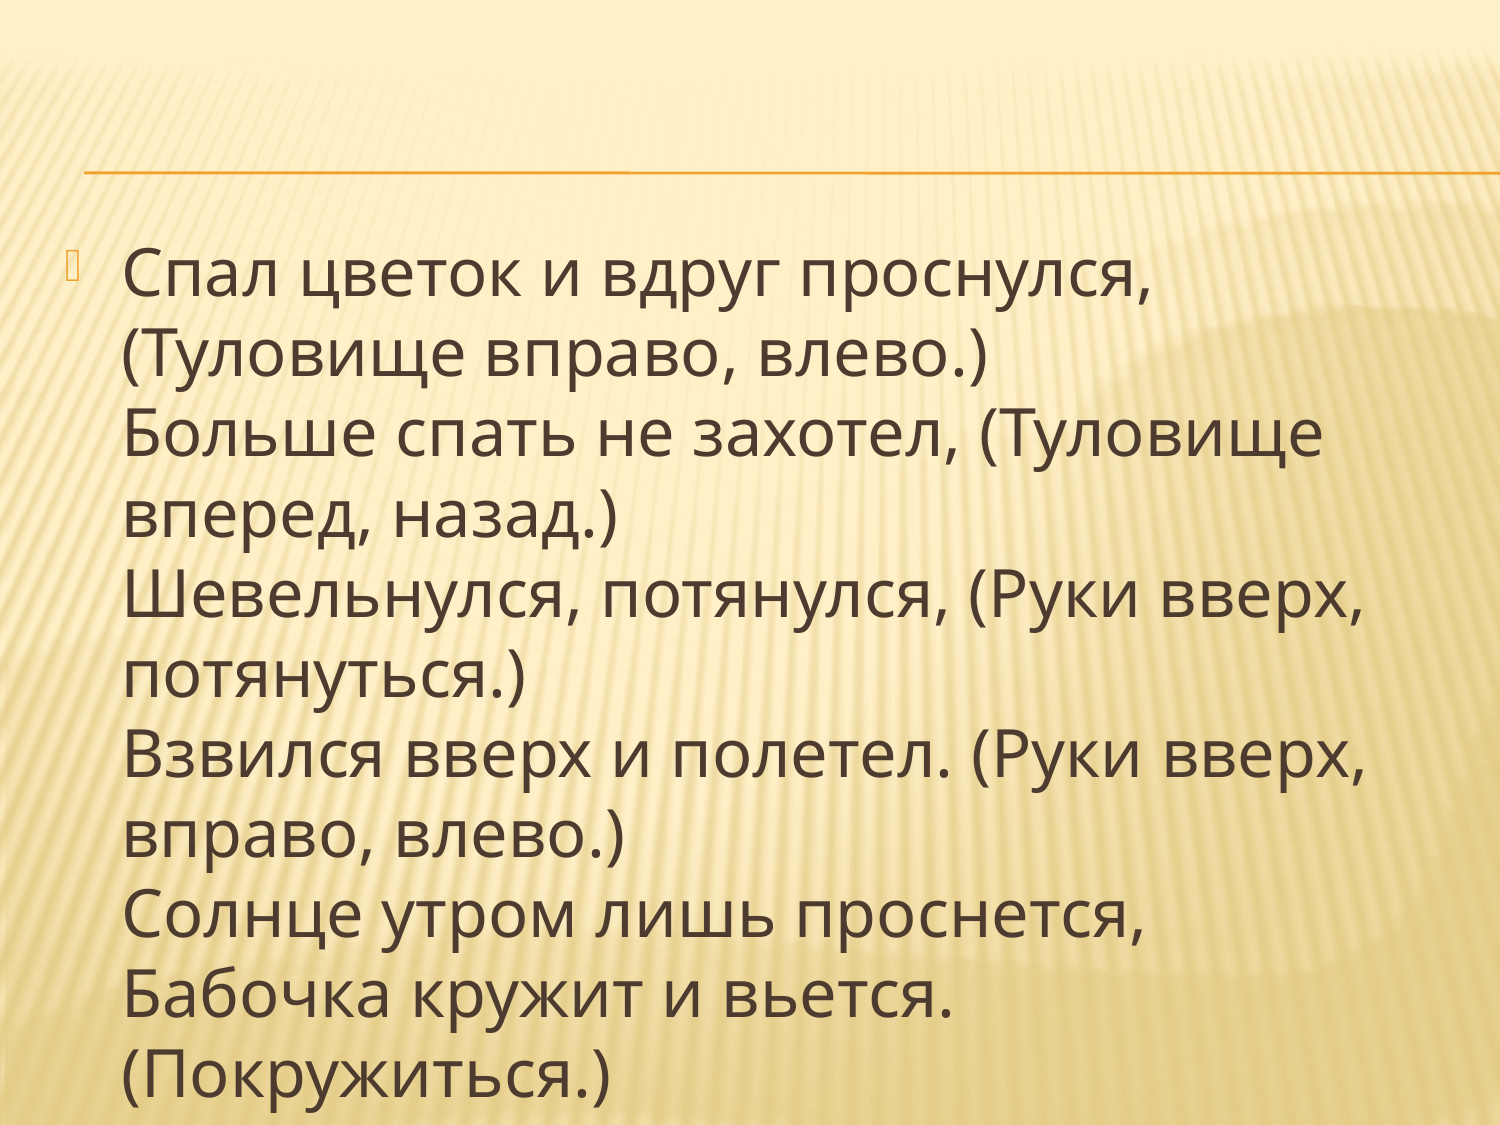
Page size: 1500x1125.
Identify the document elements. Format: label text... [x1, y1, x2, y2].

list Спал цветок и вдруг проснулся, (Туловище вправо, влево.) Больше спать не захотел, (Туловище вперед, назад.) Шевельнулся, потянулся, (Руки вверх, потянуться.) Взвился вверх и полетел. (Руки вверх, вправо, влево.) Солнце утром лишь проснется, Бабочка кружит и вьется. (Покружиться.) [50, 222, 1430, 1125]
